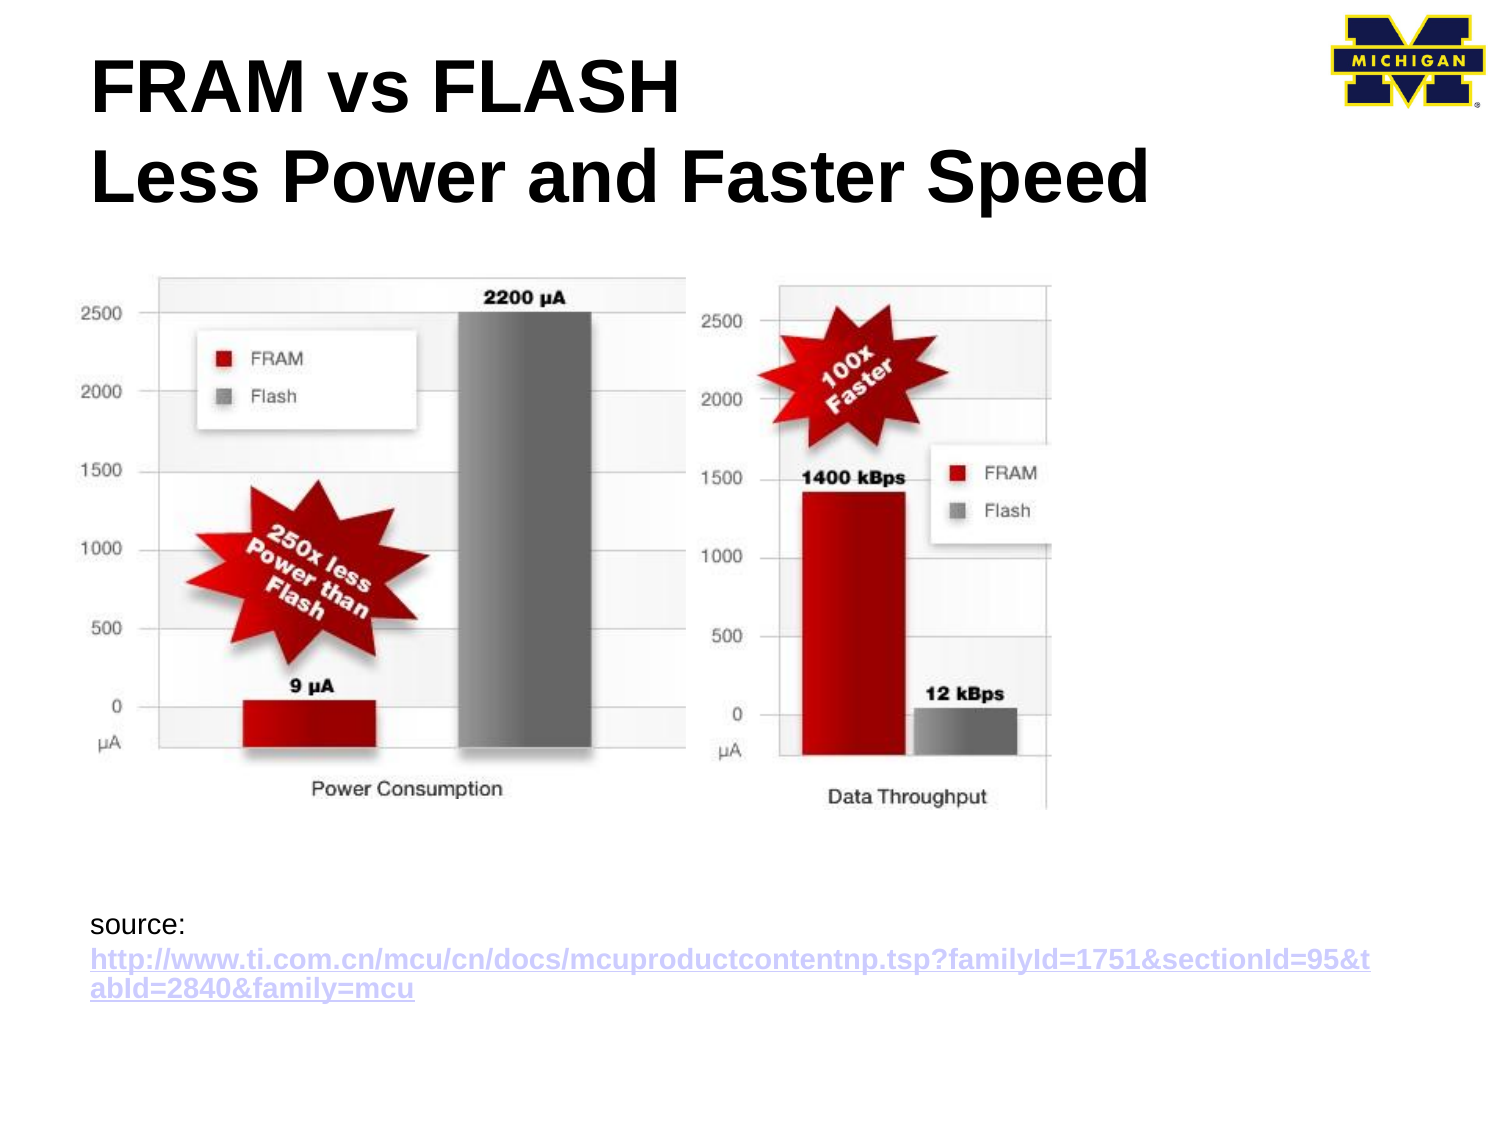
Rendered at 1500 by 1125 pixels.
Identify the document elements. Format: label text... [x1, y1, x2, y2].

text_box source: http://www.ti.com.cn/mcu/cn/docs/mcuproductcontentnp.tsp?familyId=1751&sectionId=95&tabId=2840&family=mcu [75, 890, 1394, 990]
text_box [685, 262, 1052, 810]
text_box [74, 262, 685, 799]
picture [1328, 12, 1488, 113]
title FRAM vs FLASH Less Power and Faster Speed [74, 14, 1426, 233]
